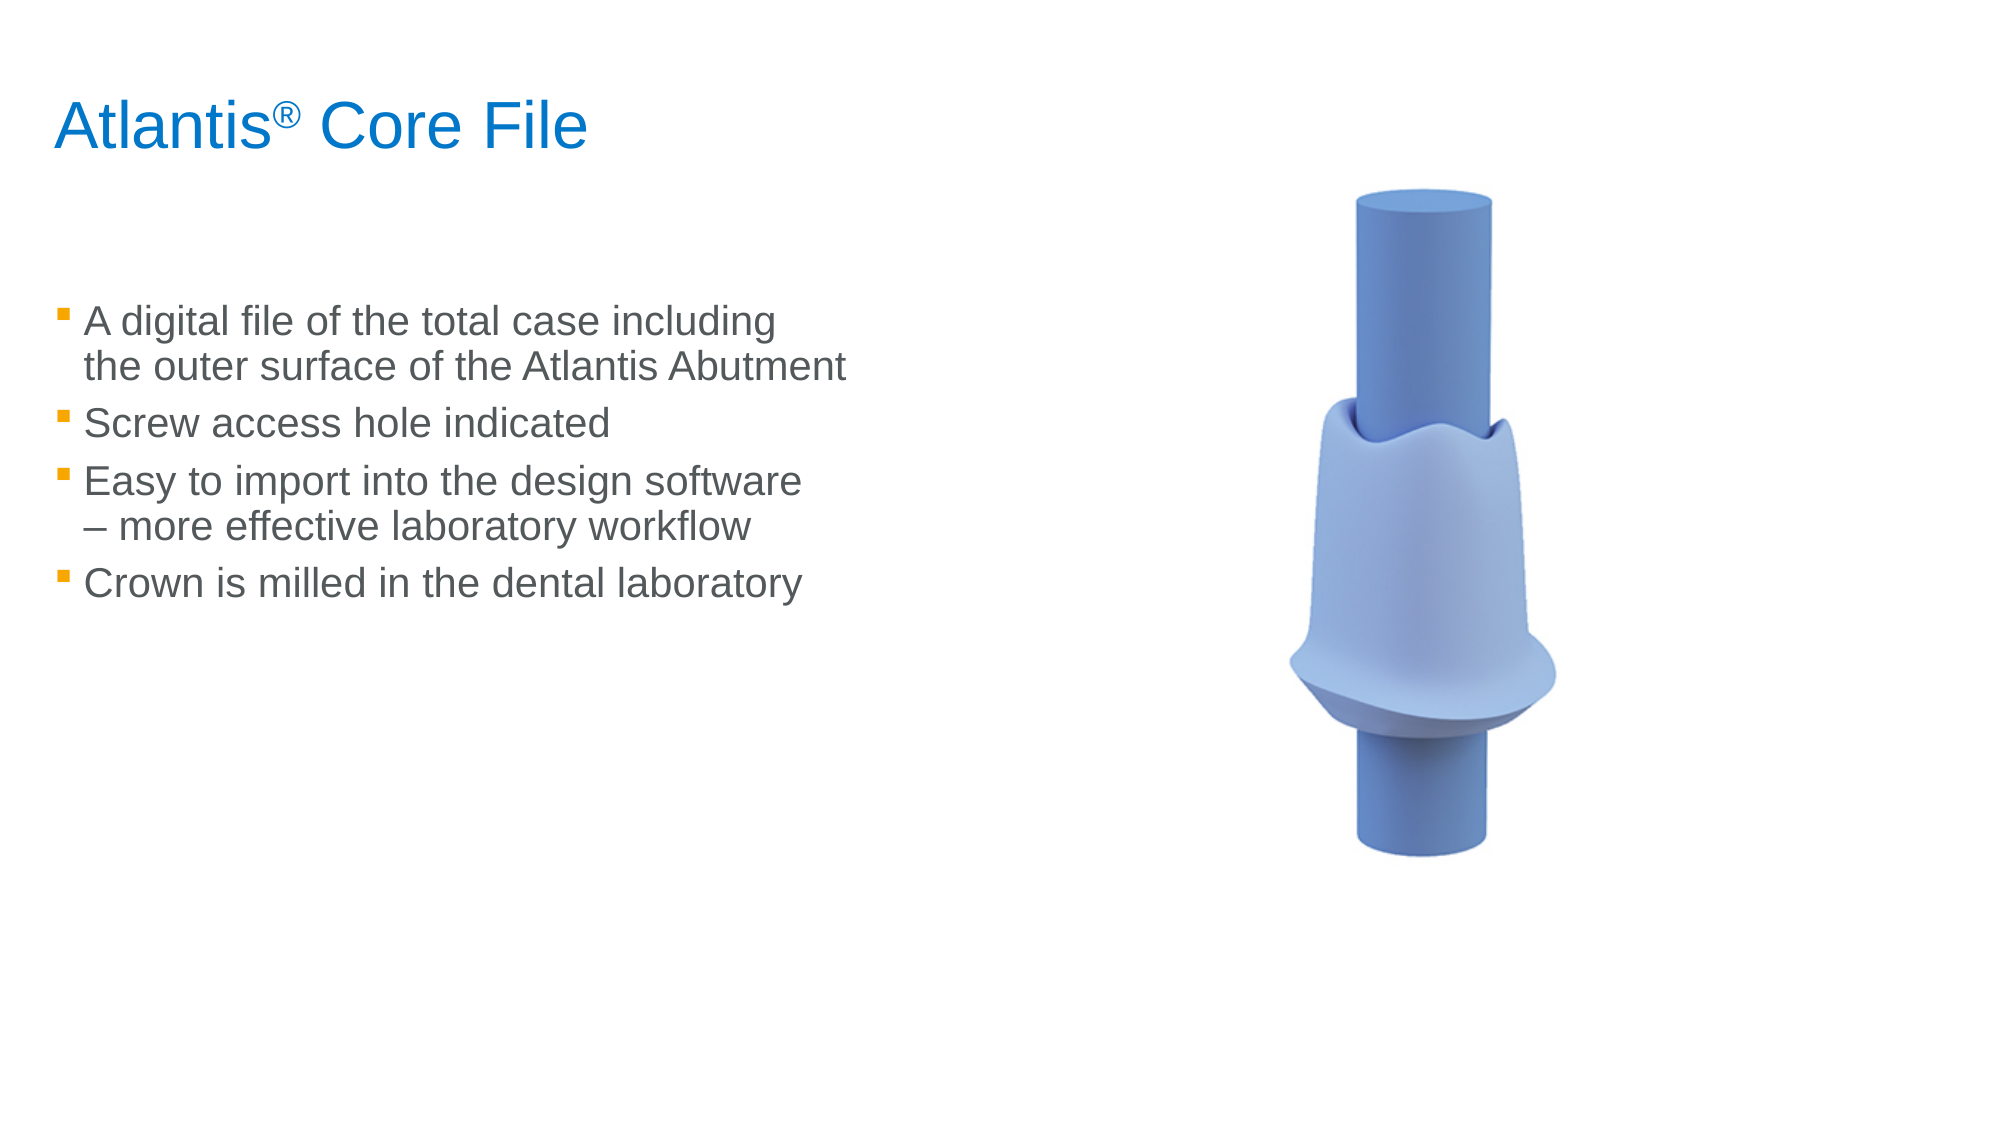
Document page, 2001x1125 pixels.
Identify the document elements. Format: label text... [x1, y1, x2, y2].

picture [1244, 134, 1594, 894]
title Atlantis® Core File [54, 91, 1946, 256]
list A digital file of the total case including the outer surface of the Atlantis Abutment Screw access hole indicated Easy to import into the design software – more effective laboratory workflow Crown is milled in the dental laboratory [54, 299, 1946, 947]
